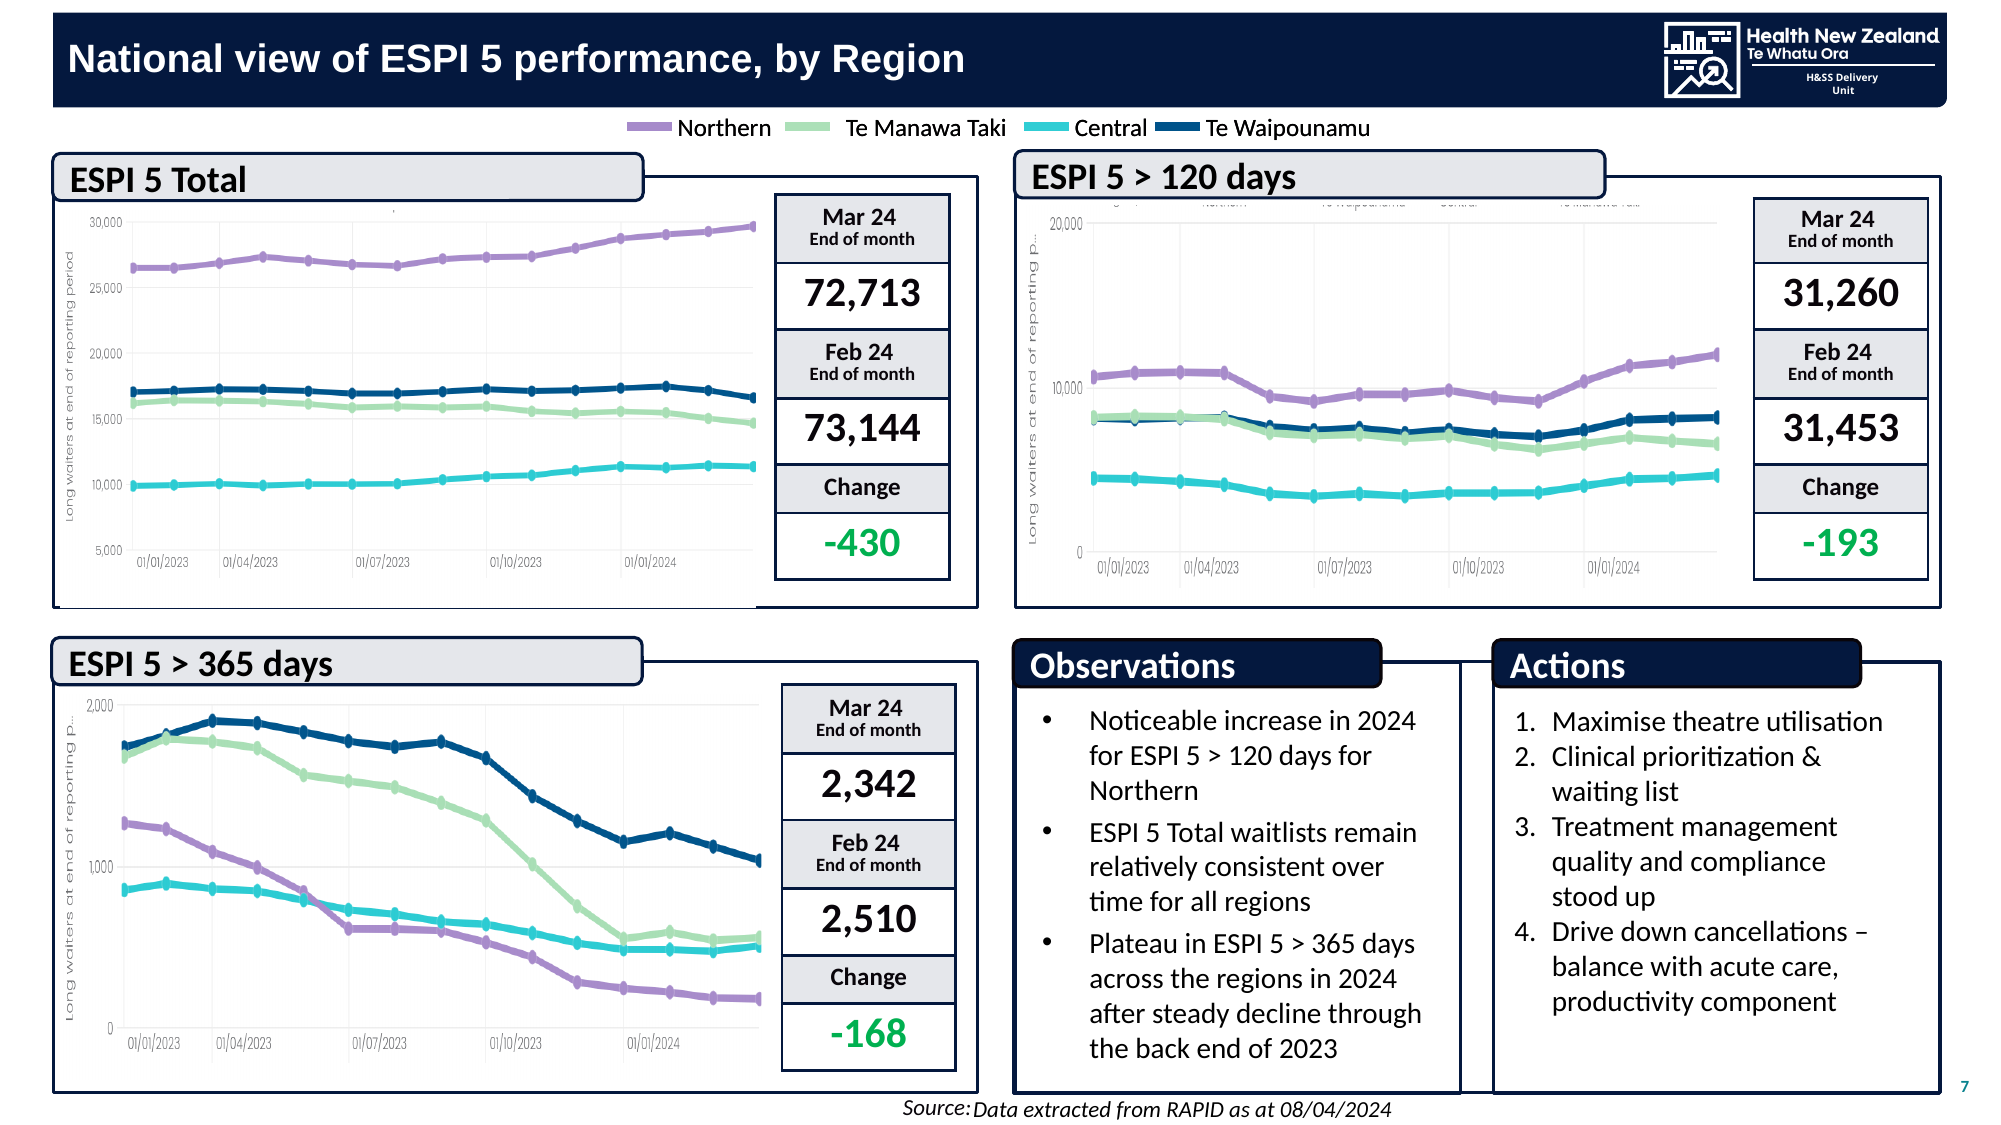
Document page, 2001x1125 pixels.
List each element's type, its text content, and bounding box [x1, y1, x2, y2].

picture [1932, 26, 1941, 62]
table_cell 31,453 [1755, 400, 1927, 463]
table_cell 2,510 [783, 890, 954, 954]
table_cell Feb 24 End of month [1755, 331, 1927, 397]
picture [60, 694, 762, 1080]
text_box Noticeable increase in 2024 for ESPI 5 > 120 days for Northern ESPI 5 Total waitlists remain relatively consistent over time for all regions Plateau in ESPI 5 > 365 days across the regions in 2024 after steady decline through the back end of 2023 [1027, 694, 1447, 1072]
table_cell 31,260 [1755, 264, 1927, 328]
text_box Maximise theatre utilisation Clinical prioritization & waiting list Treatment management quality and compliance stood up Drive down cancellations – balance with acute care, productivity component [1499, 695, 1913, 1060]
table_cell -168 [783, 1005, 954, 1069]
table_cell Change [1755, 466, 1927, 512]
table_cell -430 [777, 514, 948, 578]
picture [60, 210, 756, 608]
picture [1023, 205, 1720, 603]
table_cell -193 [1755, 514, 1927, 578]
text_box Data extracted from RAPID as at 08/04/2024 [958, 1087, 1416, 1125]
text_box [1013, 662, 1461, 1094]
table_cell Feb 24 End of month [783, 821, 954, 887]
table_header Mar 24 End of month [777, 196, 948, 262]
table_header Mar 24 End of month [783, 686, 954, 752]
table_cell Change [777, 466, 948, 512]
table_cell 72,713 [777, 264, 948, 328]
text_box Observations [1013, 639, 1382, 687]
table_cell 73,144 [777, 400, 948, 463]
text_box Actions [1492, 639, 1861, 687]
text_box [1493, 662, 1940, 1094]
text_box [627, 106, 1373, 147]
table_cell 2,342 [783, 755, 954, 819]
table_cell Feb 24 End of month [777, 331, 948, 397]
text_box ESPI 5 Total [52, 153, 644, 201]
text_box ESPI 5 > 365 days [51, 637, 643, 685]
text_box ESPI 5 > 120 days [1014, 150, 1606, 198]
table_cell Change [783, 957, 954, 1002]
table_header Mar 24 End of month [1755, 200, 1927, 262]
text_box National view of ESPI 5 performance, by Region [52, 12, 1932, 108]
